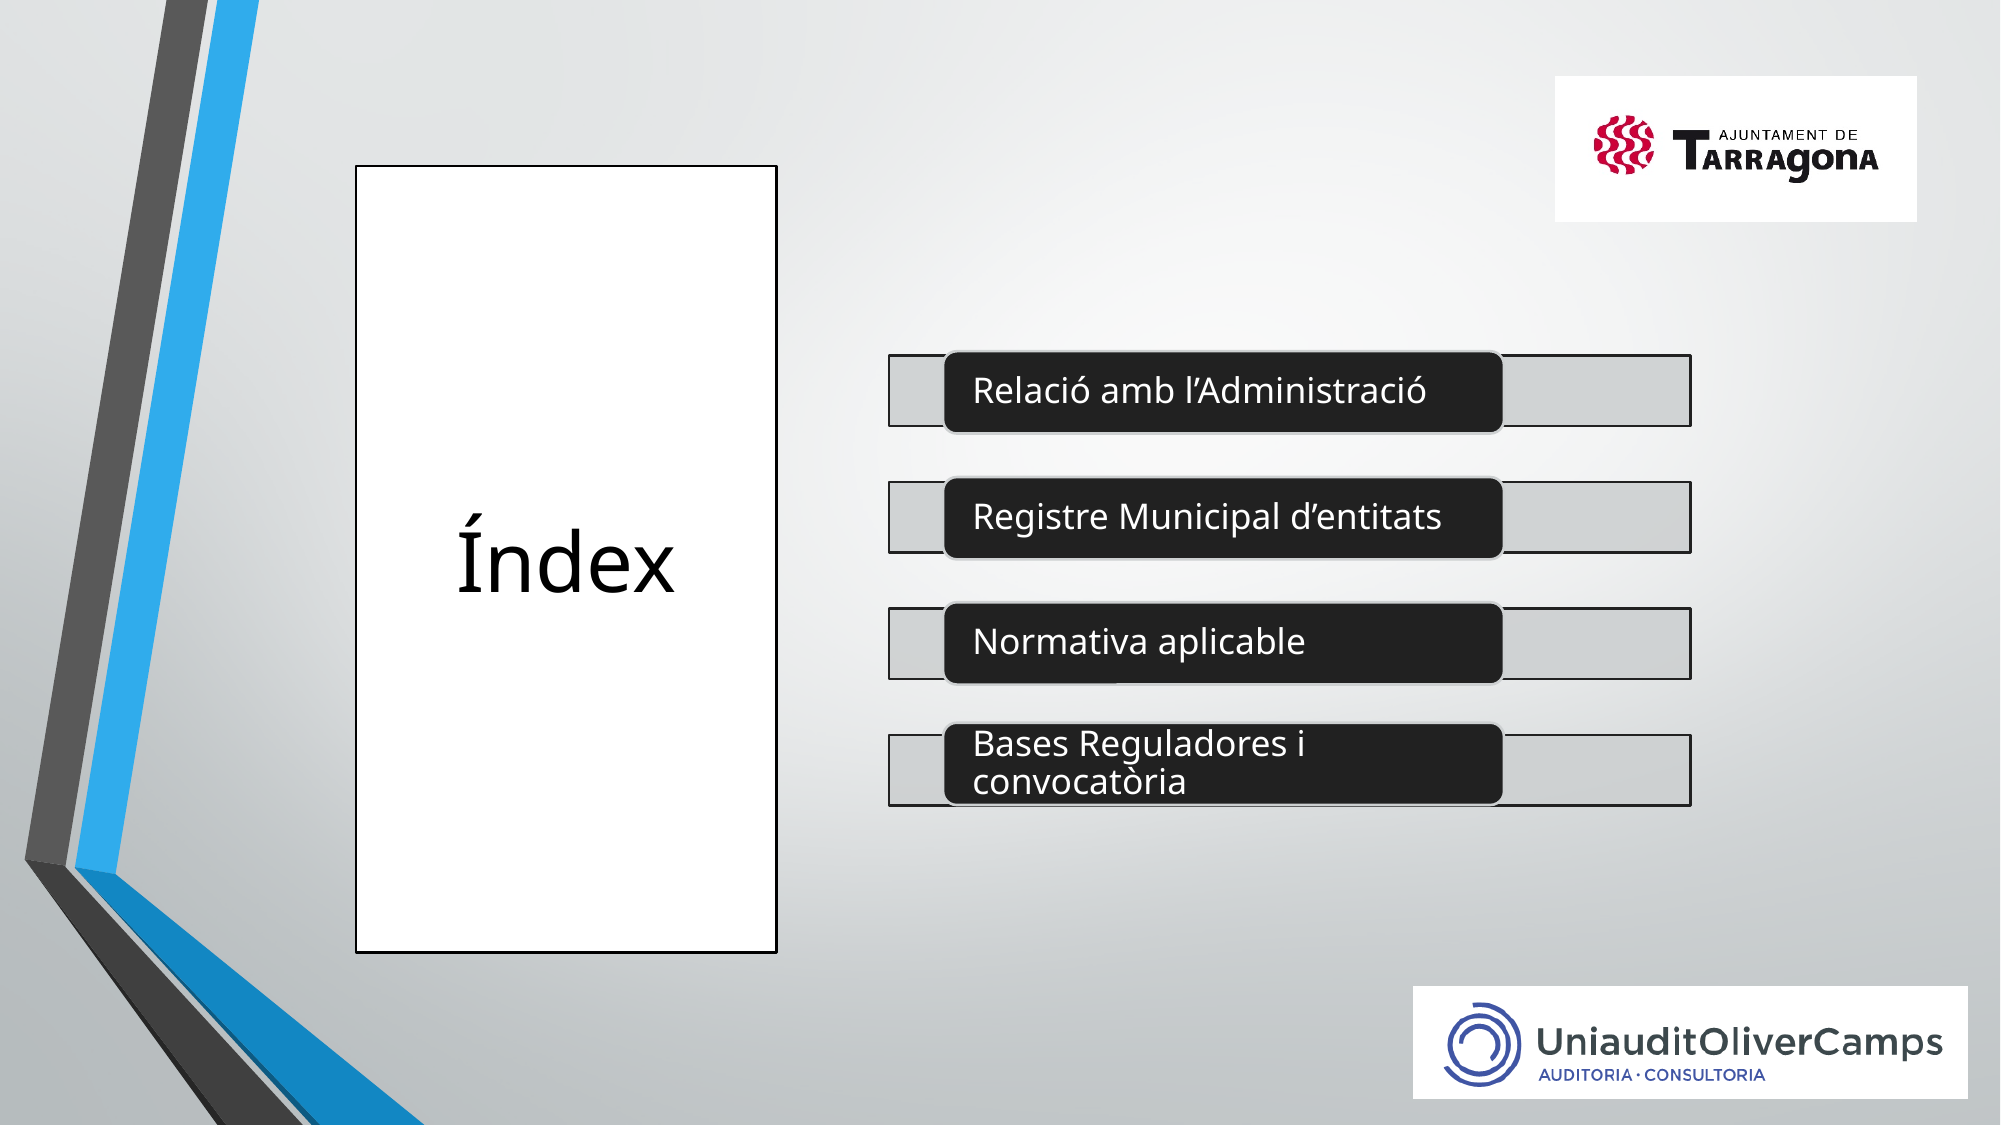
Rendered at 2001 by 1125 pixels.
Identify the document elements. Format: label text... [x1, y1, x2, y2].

title Índex [355, 165, 778, 954]
picture [1554, 75, 1918, 222]
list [888, 76, 1691, 1043]
picture [1412, 986, 1968, 1100]
